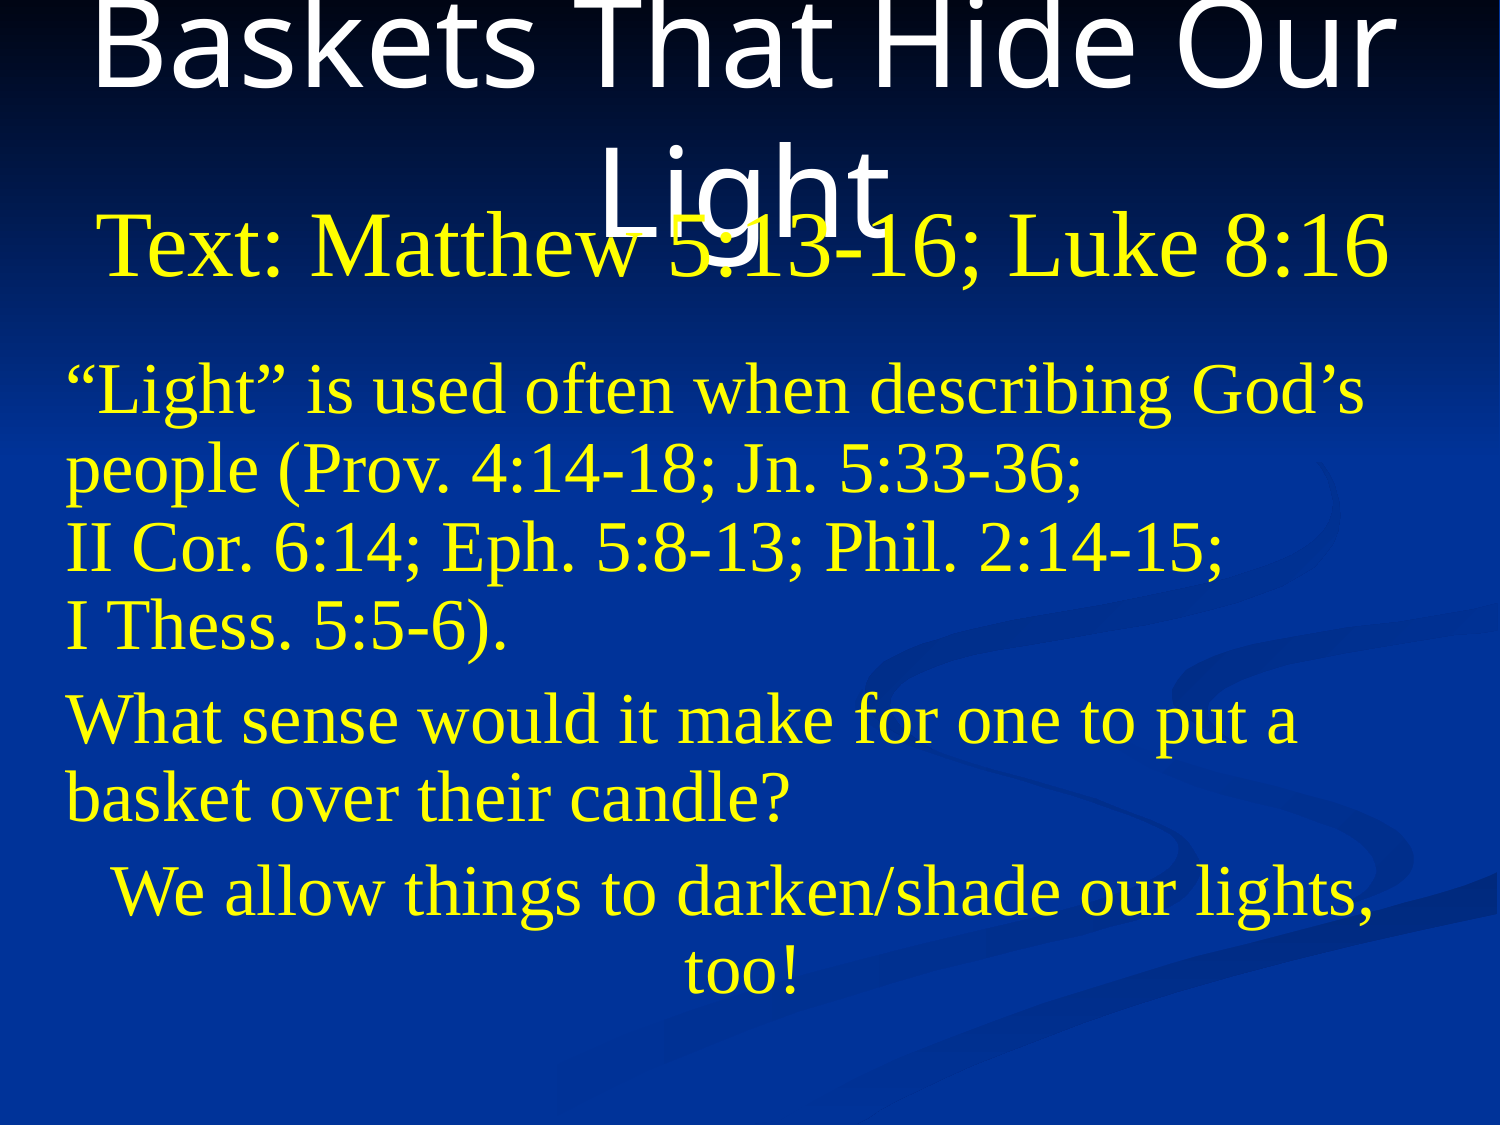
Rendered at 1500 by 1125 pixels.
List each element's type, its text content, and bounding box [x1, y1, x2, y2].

subtitle Text: Matthew 5:13-16; Luke 8:16 “Light” is used often when describing God’s people (Prov. 4:14-18; Jn. 5:33-36; II Cor. 6:14; Eph. 5:8-13; Phil. 2:14-15; I Thess. 5:5-6). What sense would it make for one to put a basket over their candle? We allow things to darken/shade our lights, too! [50, 187, 1438, 1063]
title Baskets That Hide Our Light [24, 37, 1463, 188]
